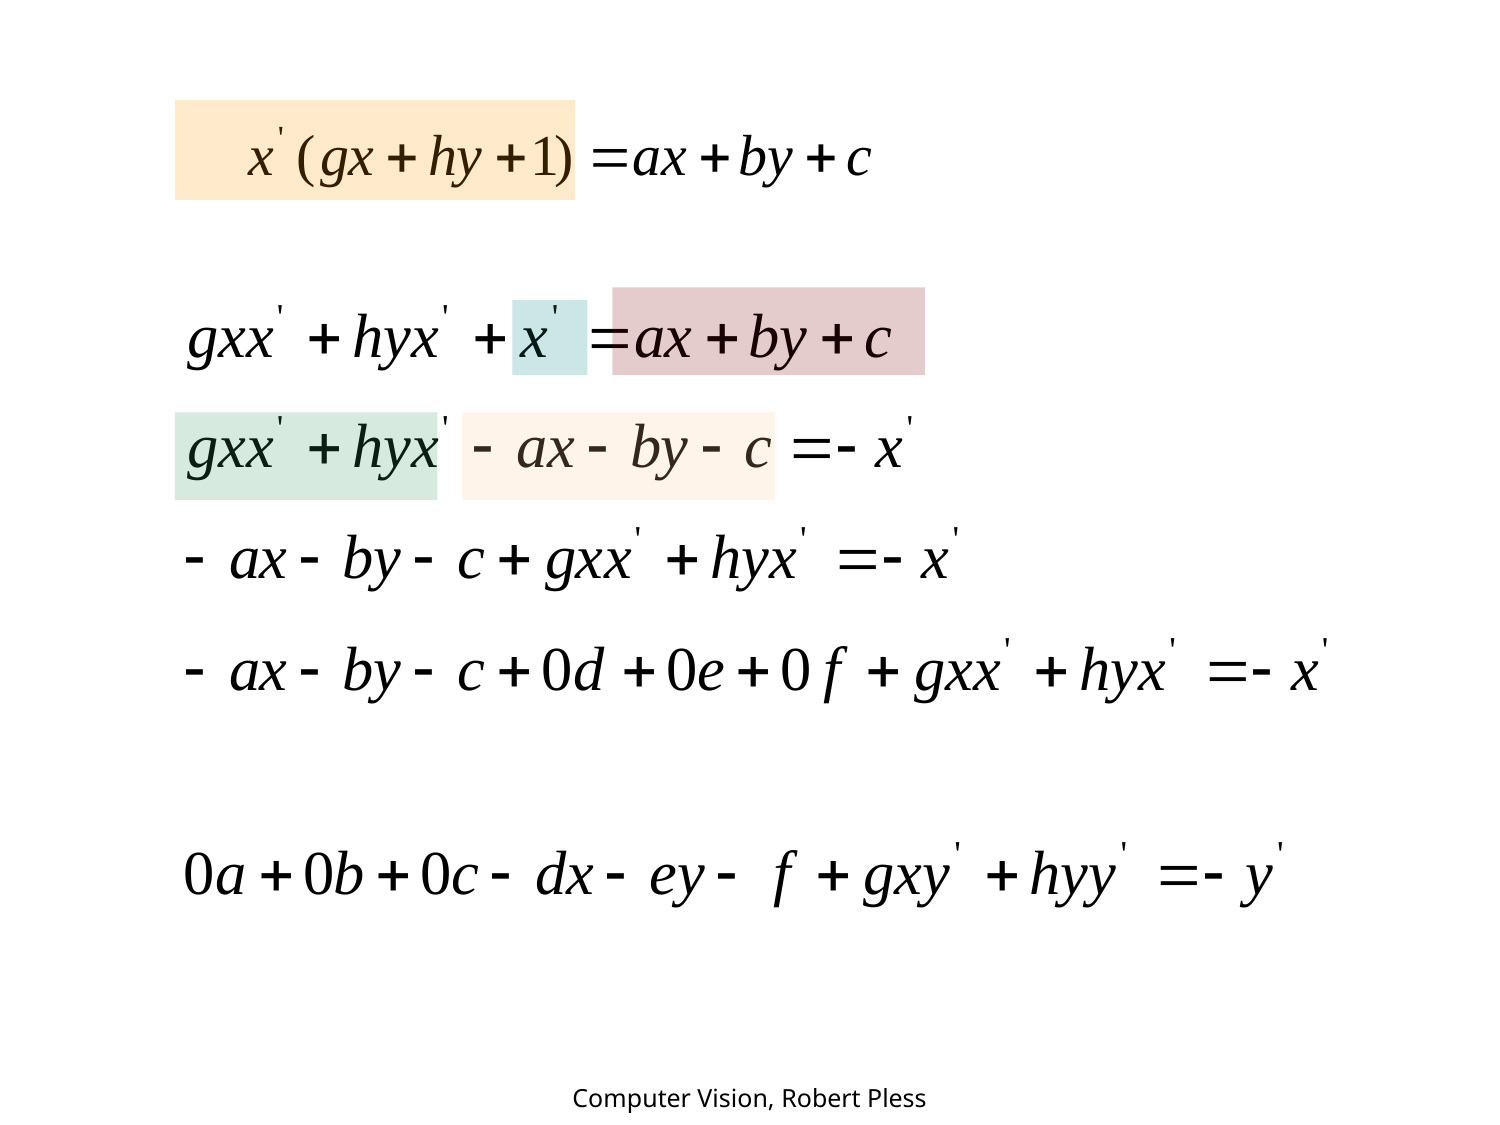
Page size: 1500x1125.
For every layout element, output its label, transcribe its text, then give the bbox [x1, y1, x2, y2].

footer Computer Vision, Robert Pless [0, 1074, 1500, 1125]
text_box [237, 112, 886, 210]
text_box [174, 99, 575, 200]
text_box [174, 287, 1351, 933]
